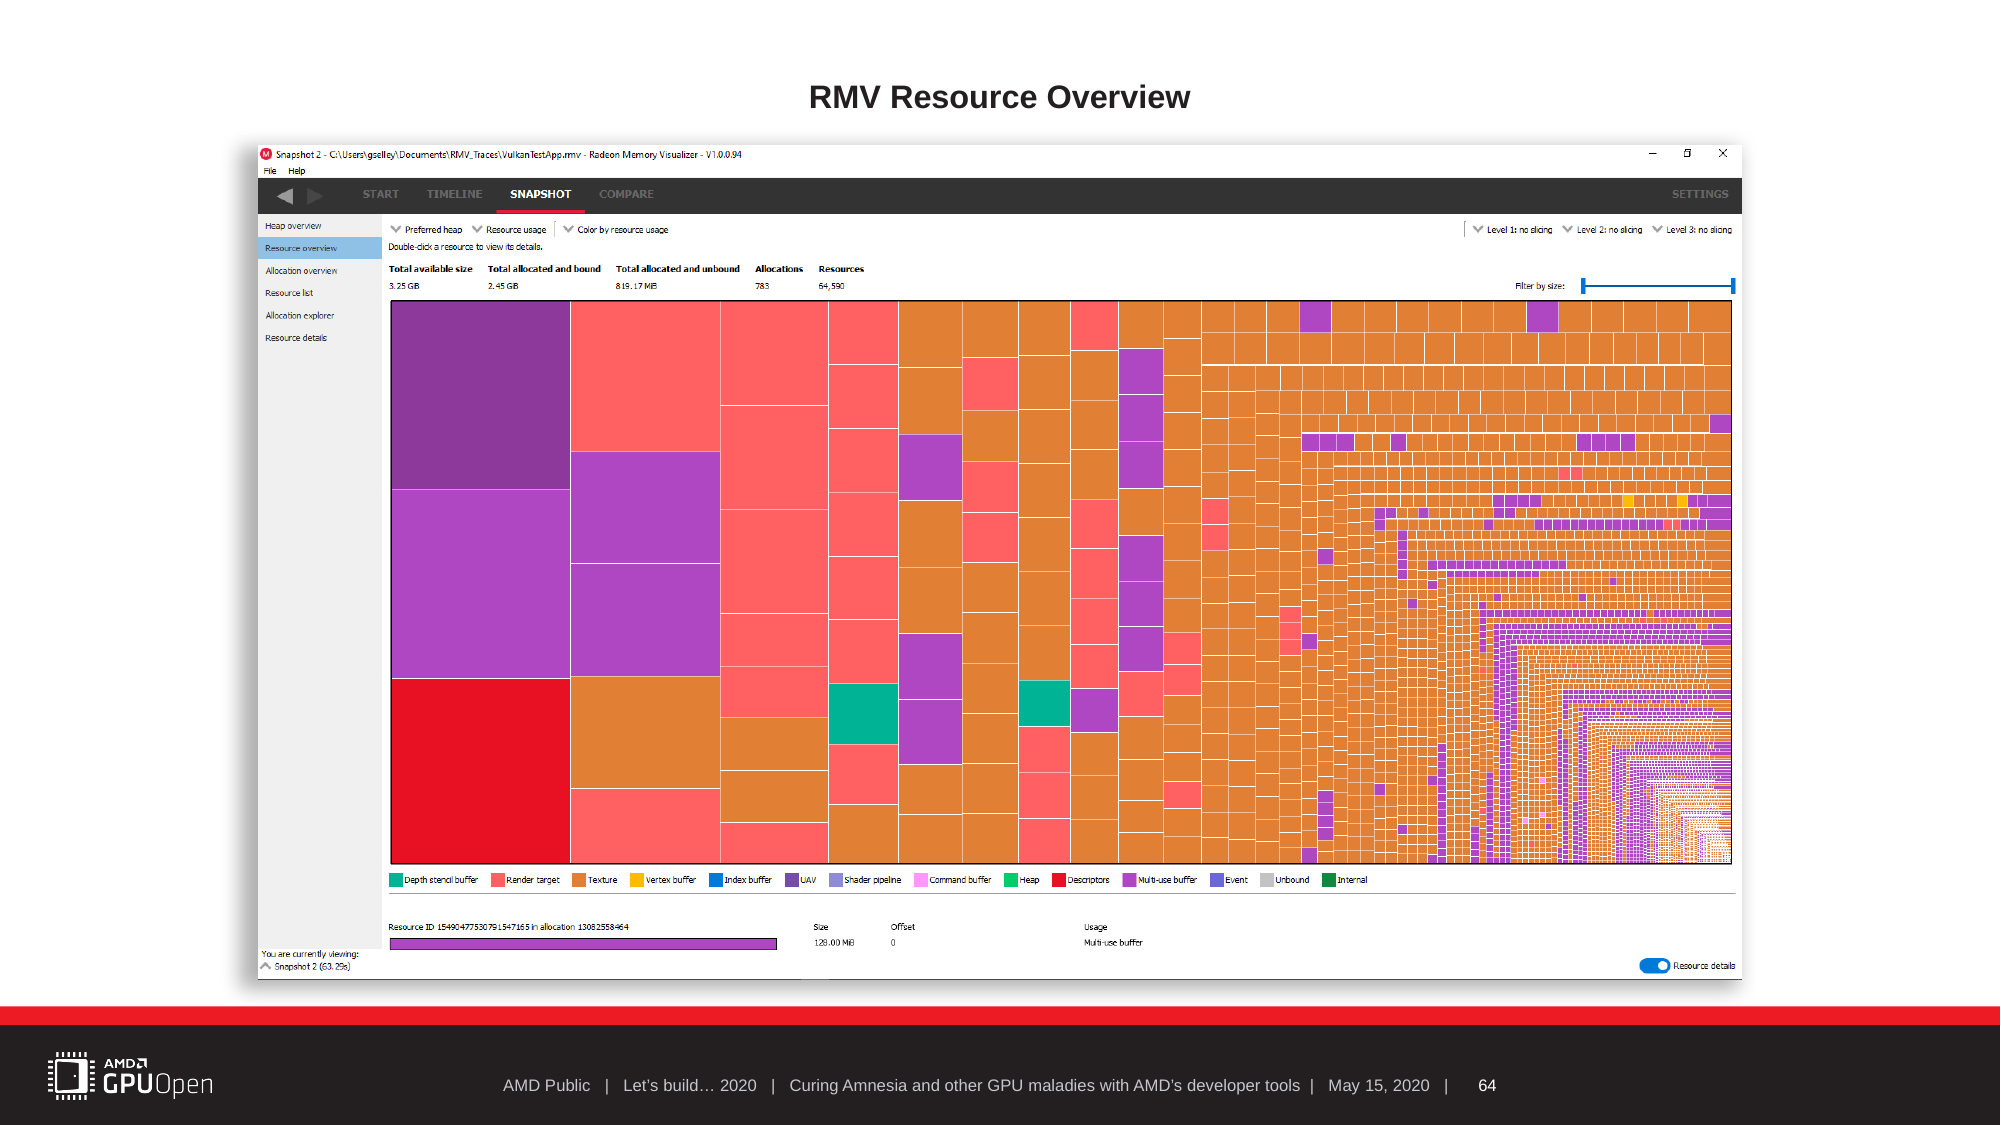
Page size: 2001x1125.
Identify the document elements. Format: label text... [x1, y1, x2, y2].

title RMV Resource Overview [64, 73, 1936, 124]
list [258, 145, 1742, 980]
picture [48, 1052, 212, 1100]
